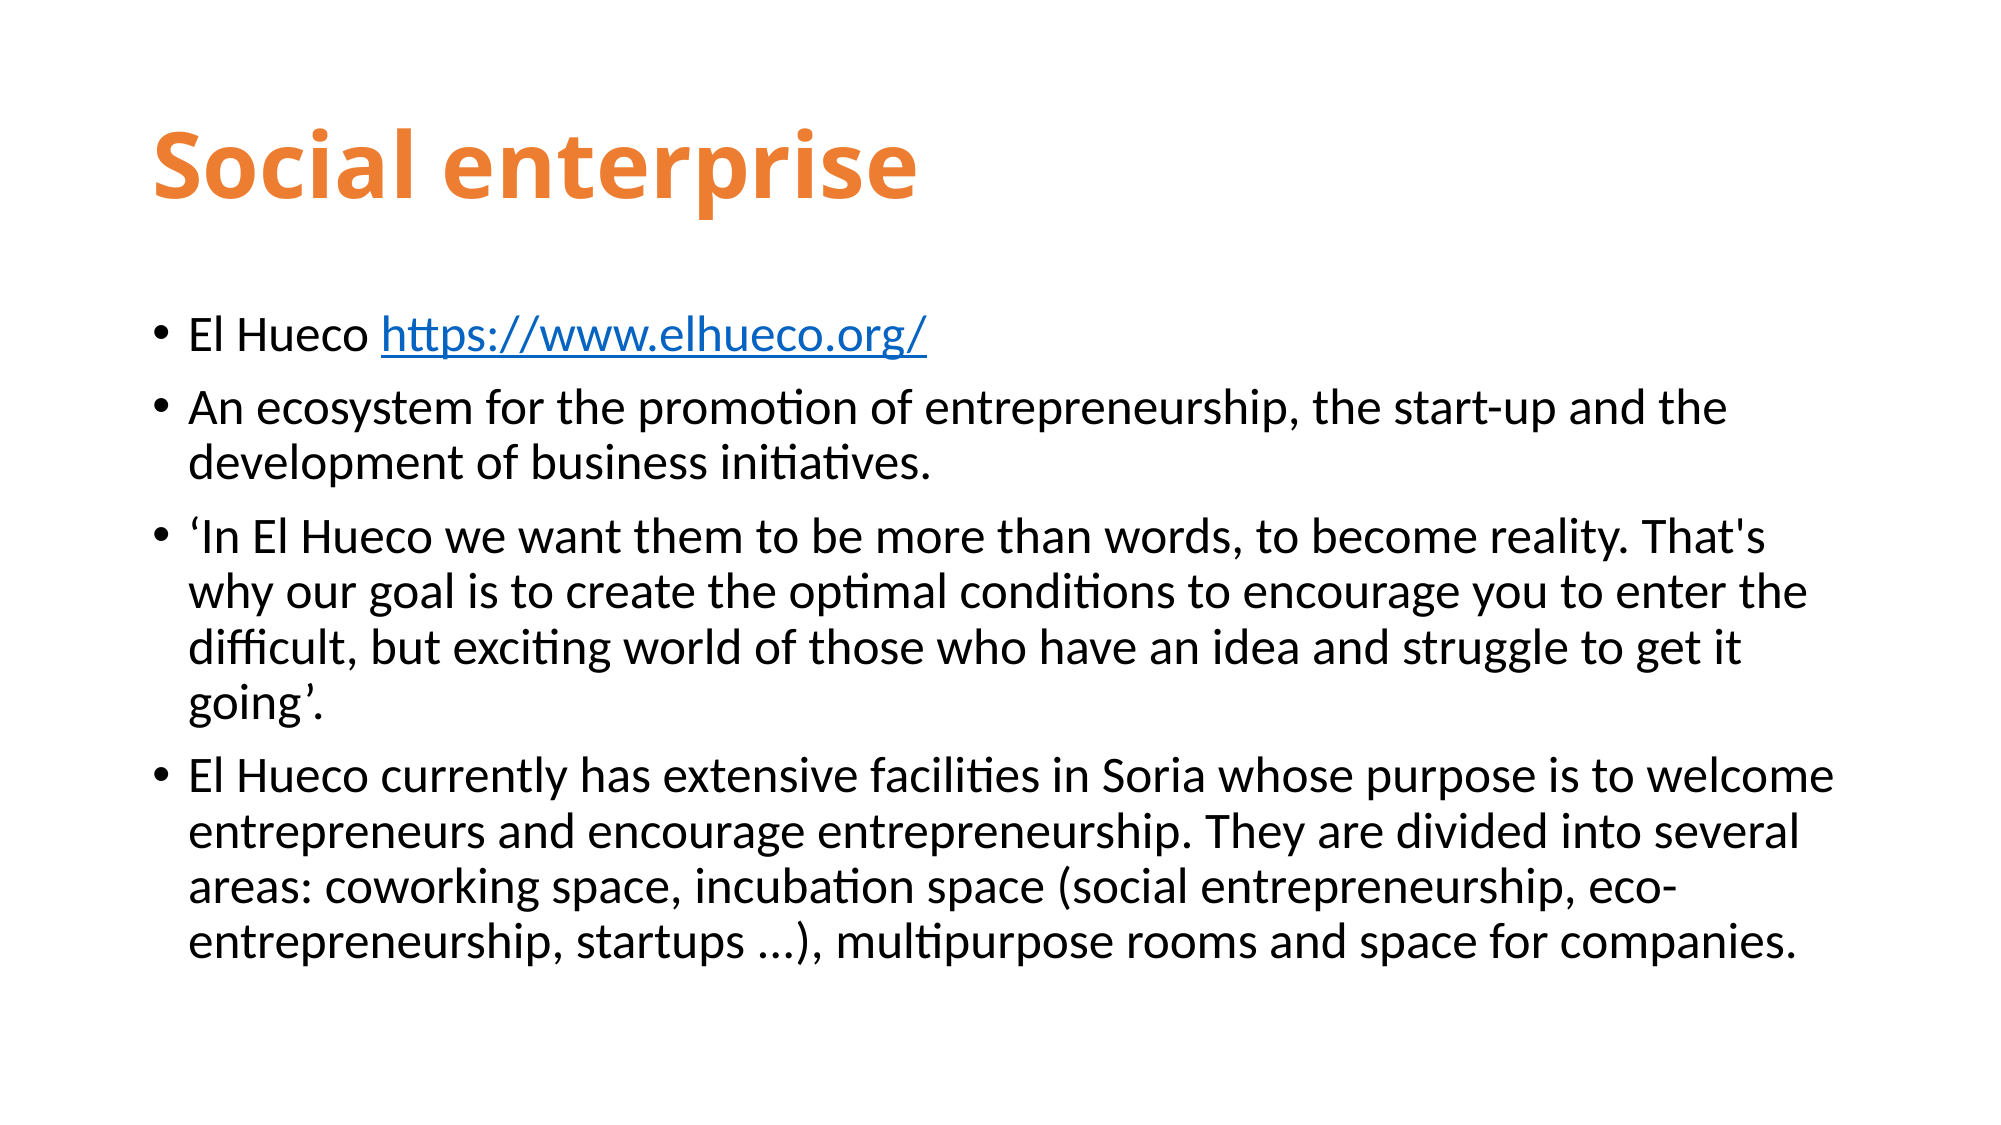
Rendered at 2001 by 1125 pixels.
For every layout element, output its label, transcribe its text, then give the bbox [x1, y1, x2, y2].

list El Hueco https://www.elhueco.org/ An ecosystem for the promotion of entrepreneurship, the start-up and the development of business initiatives. ‘In El Hueco we want them to be more than words, to become reality. That's why our goal is to create the optimal conditions to encourage you to enter the difficult, but exciting world of those who have an idea and struggle to get it going’. El Hueco currently has extensive facilities in Soria whose purpose is to welcome entrepreneurs and encourage entrepreneurship. They are divided into several areas: coworking space, incubation space (social entrepreneurship, eco-entrepreneurship, startups ...), multipurpose rooms and space for companies. [137, 299, 1863, 1014]
title Social enterprise [137, 59, 1863, 278]
